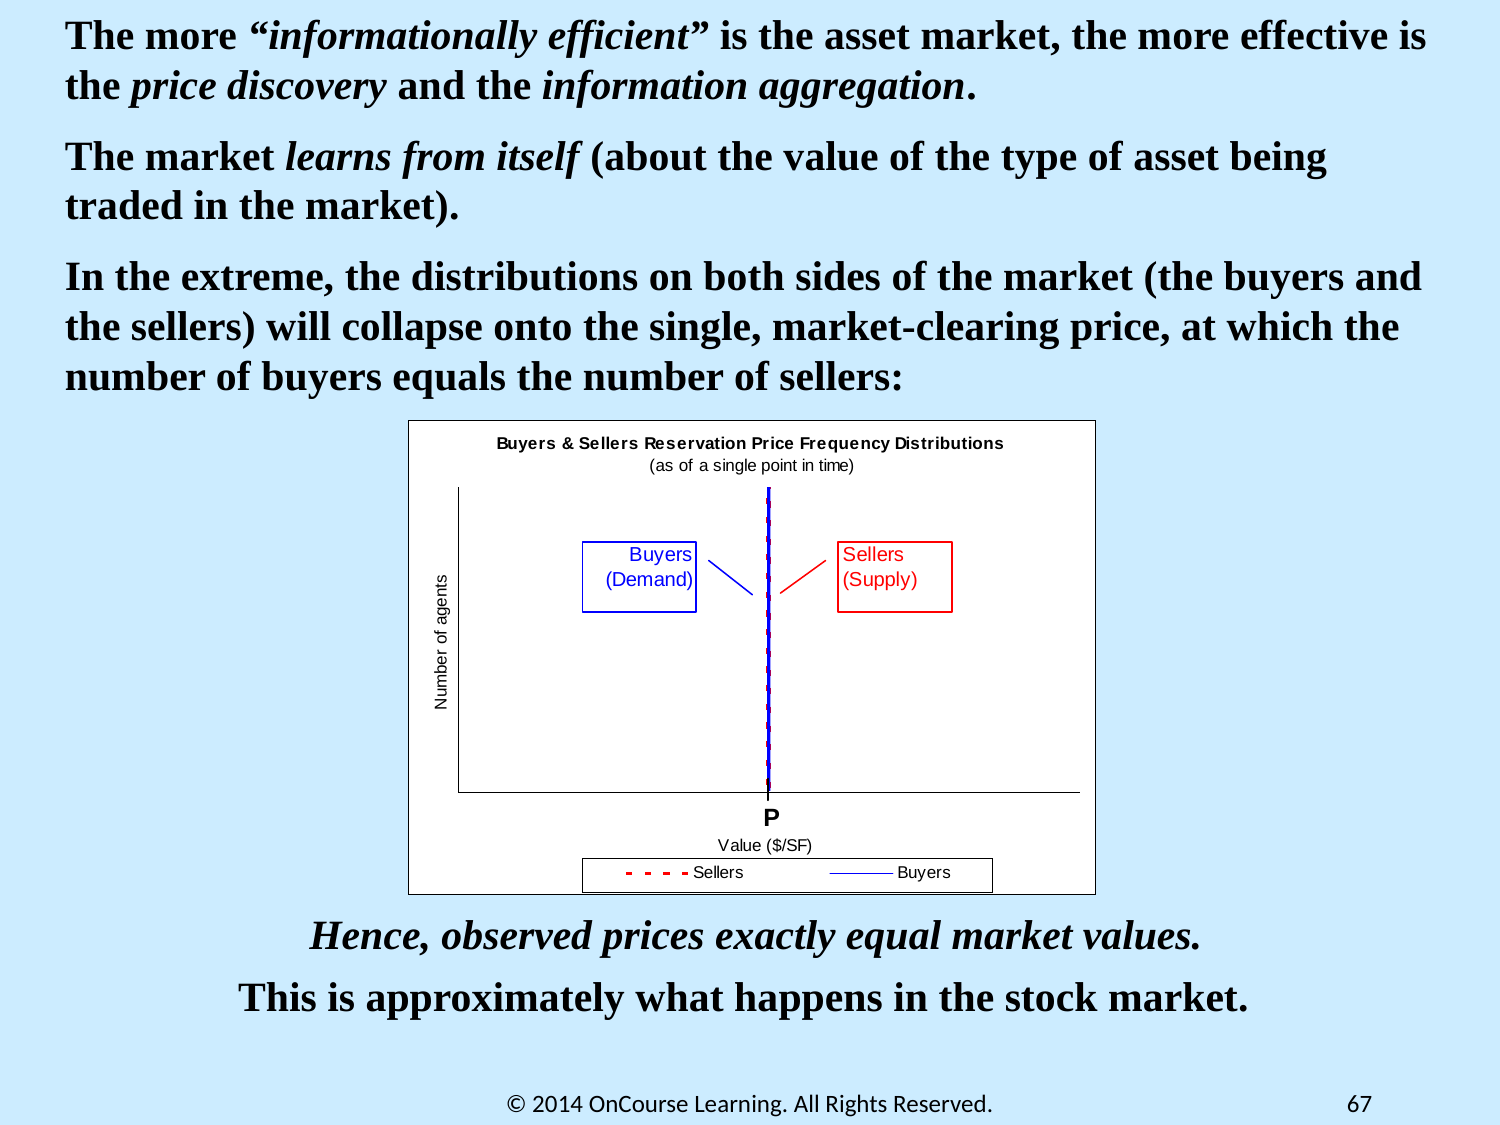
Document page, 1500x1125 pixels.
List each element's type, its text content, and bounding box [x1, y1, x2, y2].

slide_number 67 [1200, 1050, 1388, 1125]
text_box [49, 412, 1438, 1028]
text_box The more “informationally efficient” is the asset market, the more effective is the price discovery and the information aggregation. The market learns from itself (about the value of the type of asset being traded in the market). In the extreme, the distributions on both sides of the market (the buyers and the sellers) will collapse onto the single, market-clearing price, at which the number of buyers equals the number of sellers: [49, 0, 1463, 407]
footer © 2014 OnCourse Learning. All Rights Reserved. [300, 1050, 1200, 1125]
